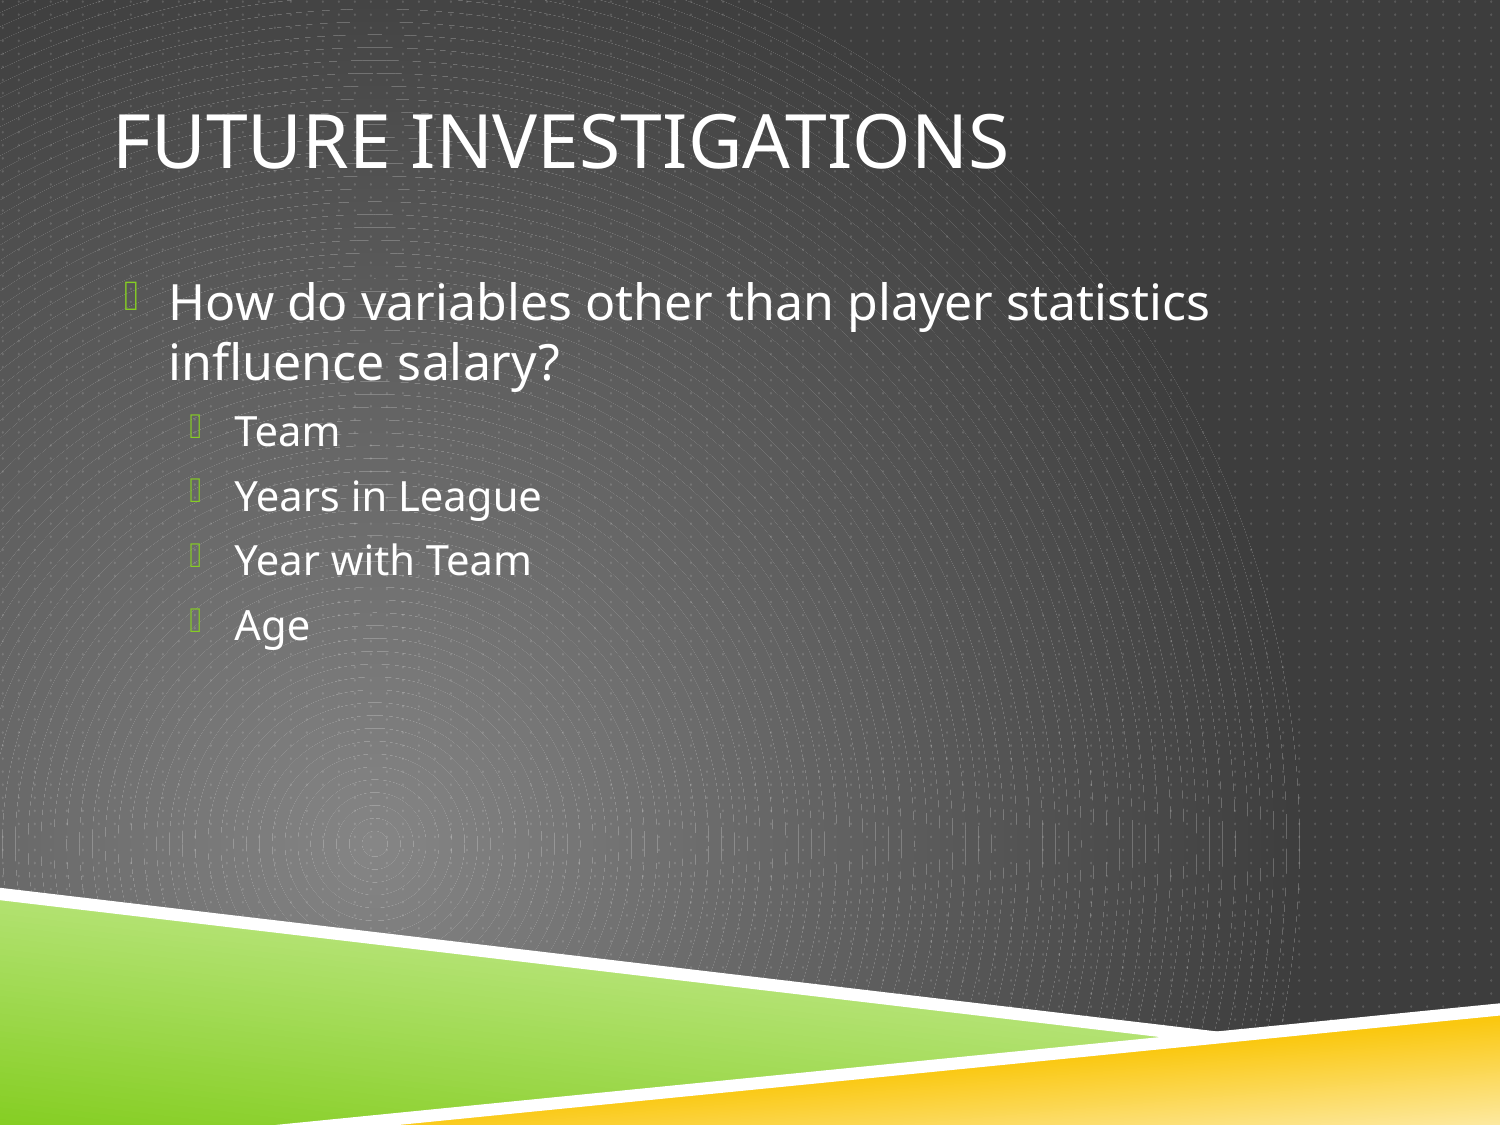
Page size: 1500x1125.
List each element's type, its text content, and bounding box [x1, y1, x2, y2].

list How do variables other than player statistics influence salary? Team Years in League Year with Team Age [112, 262, 1388, 875]
title Future investigations [112, 45, 1388, 233]
